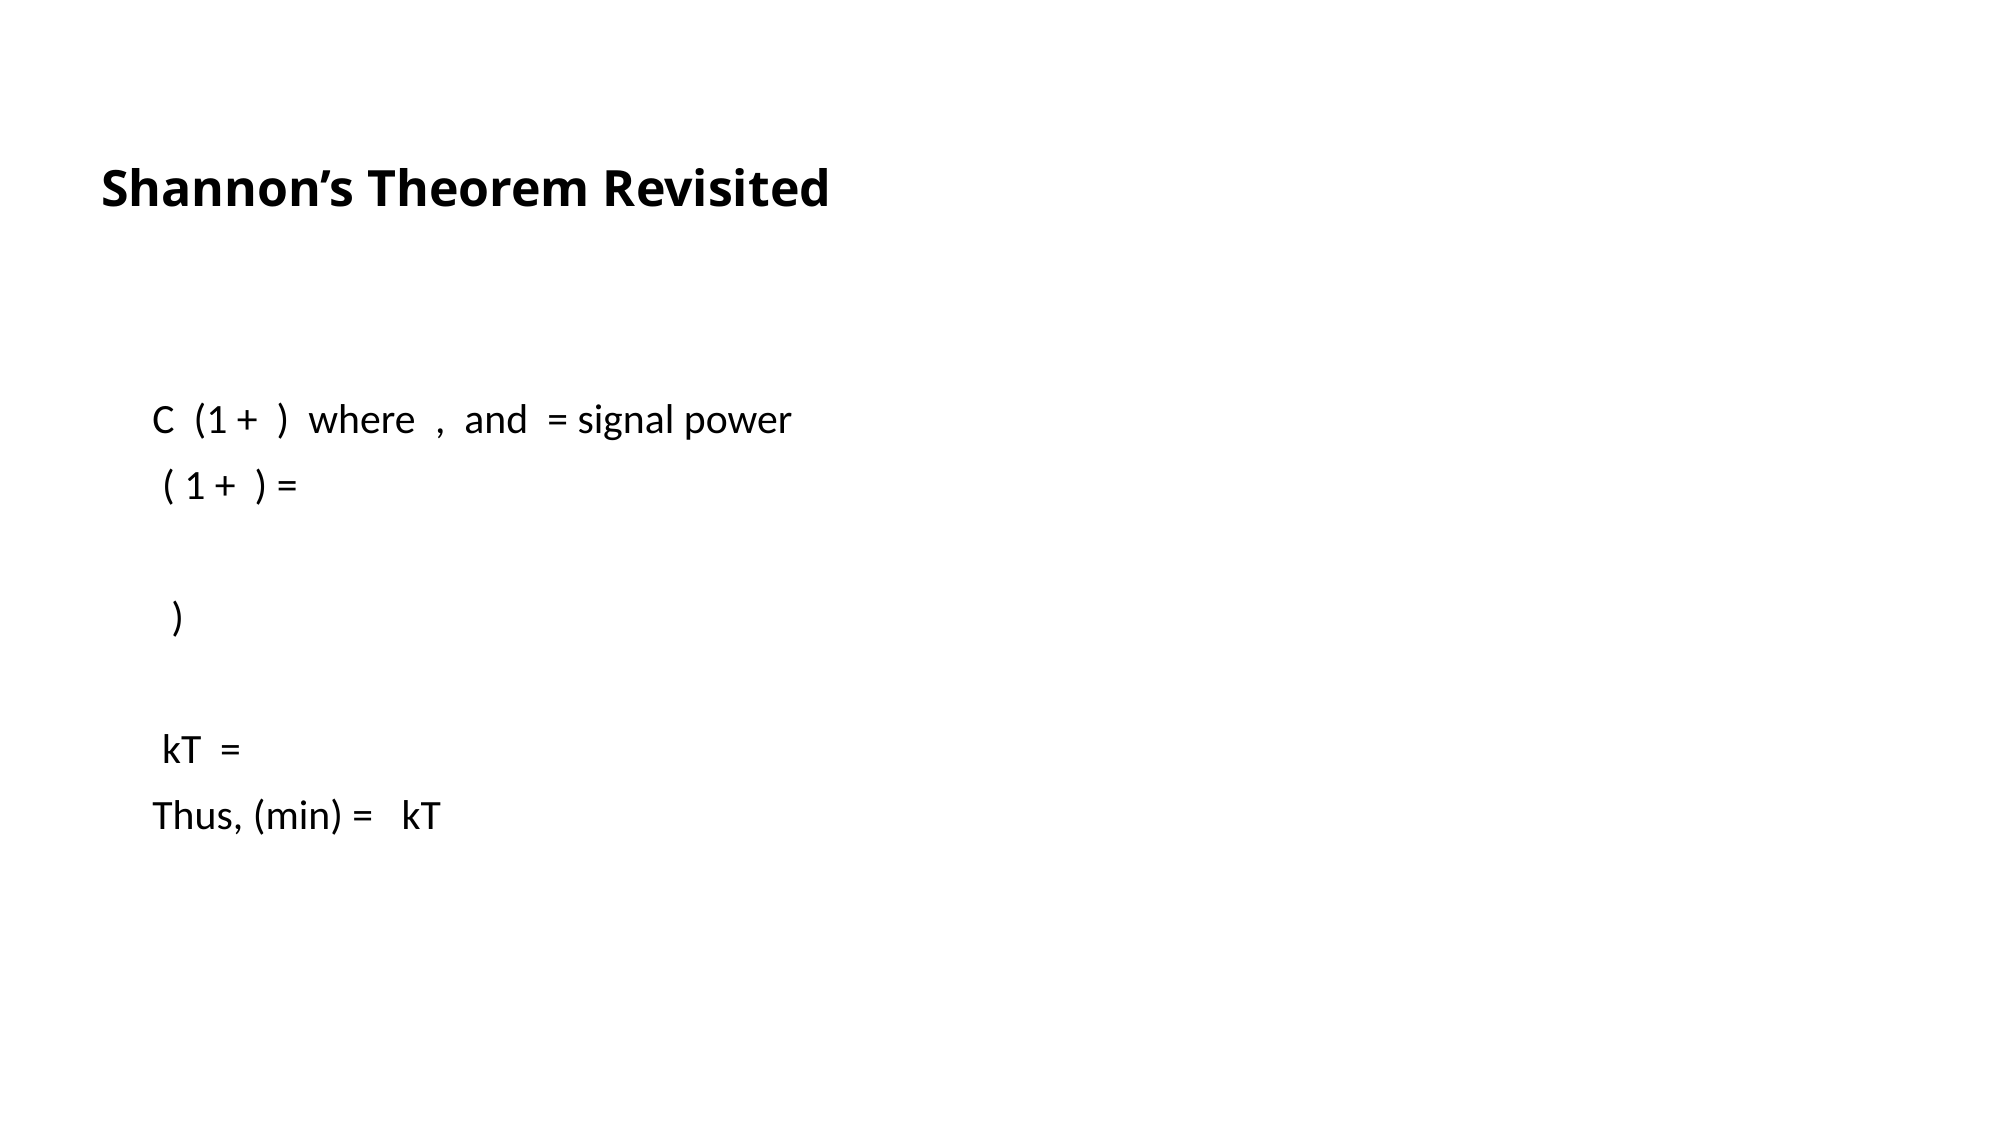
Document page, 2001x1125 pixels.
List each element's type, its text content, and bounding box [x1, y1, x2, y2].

title Shannon’s Theorem Revisited [86, 82, 1812, 300]
